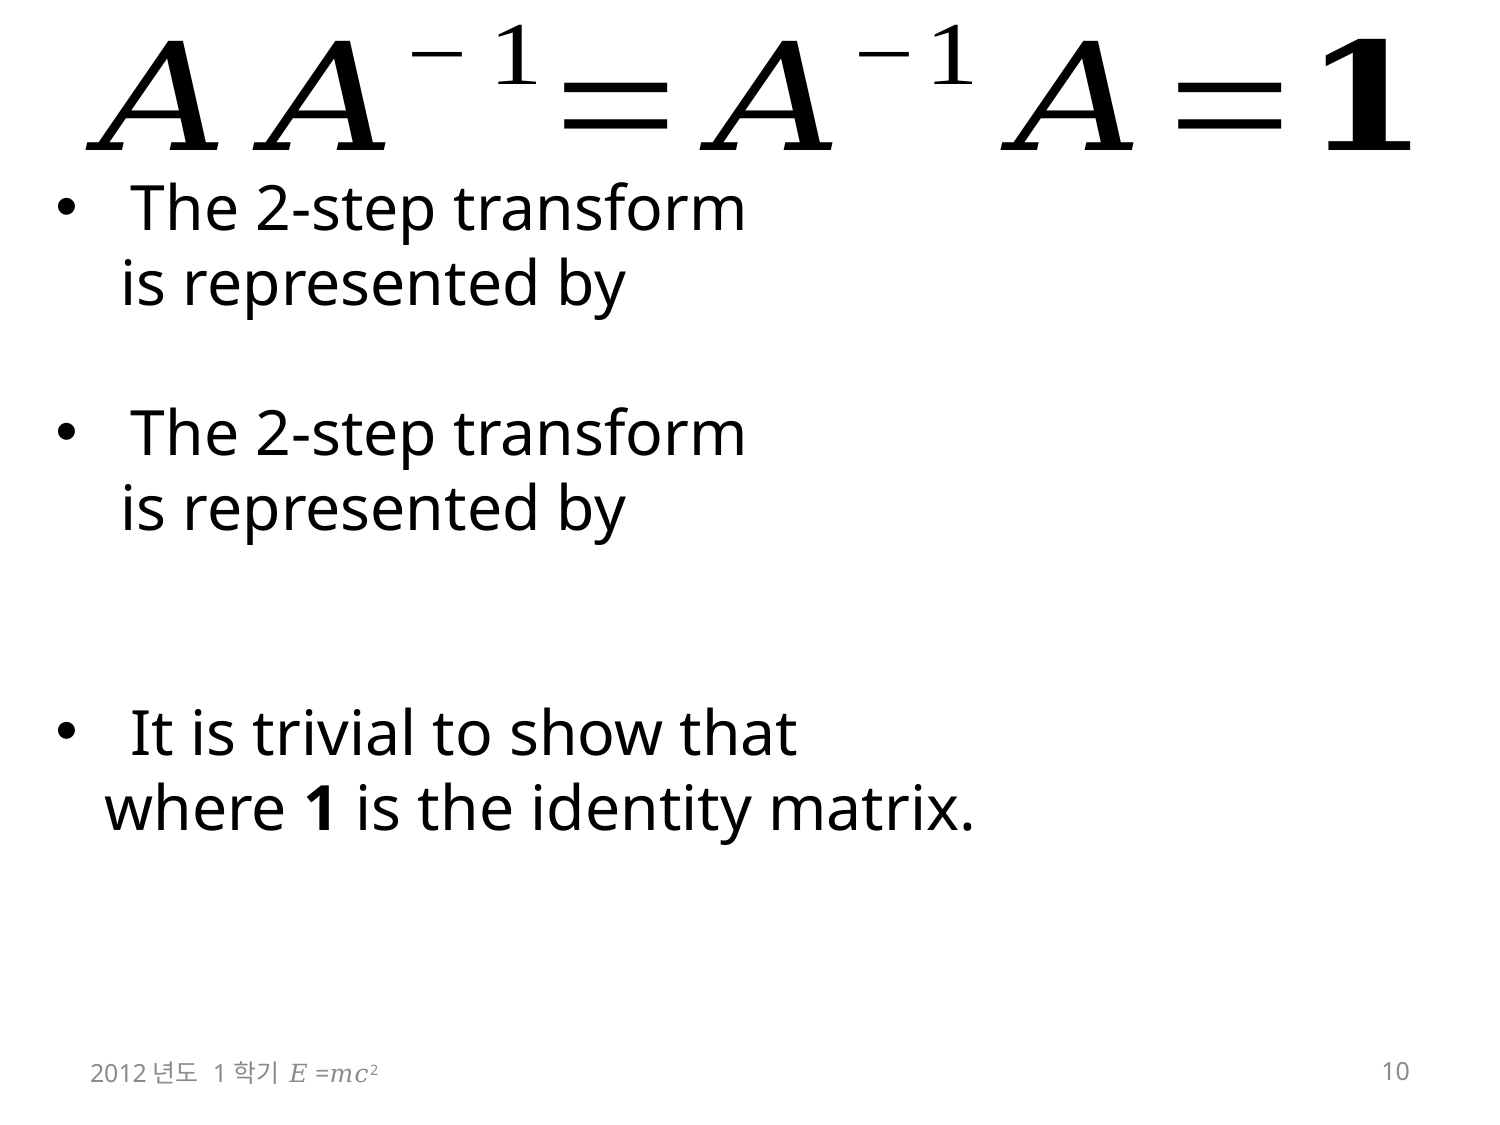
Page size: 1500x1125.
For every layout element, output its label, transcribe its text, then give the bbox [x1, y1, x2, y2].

slide_number 10 [1074, 1042, 1425, 1103]
slide_number 2012년도 1학기 𝐸=𝑚𝑐2 [75, 1042, 425, 1103]
